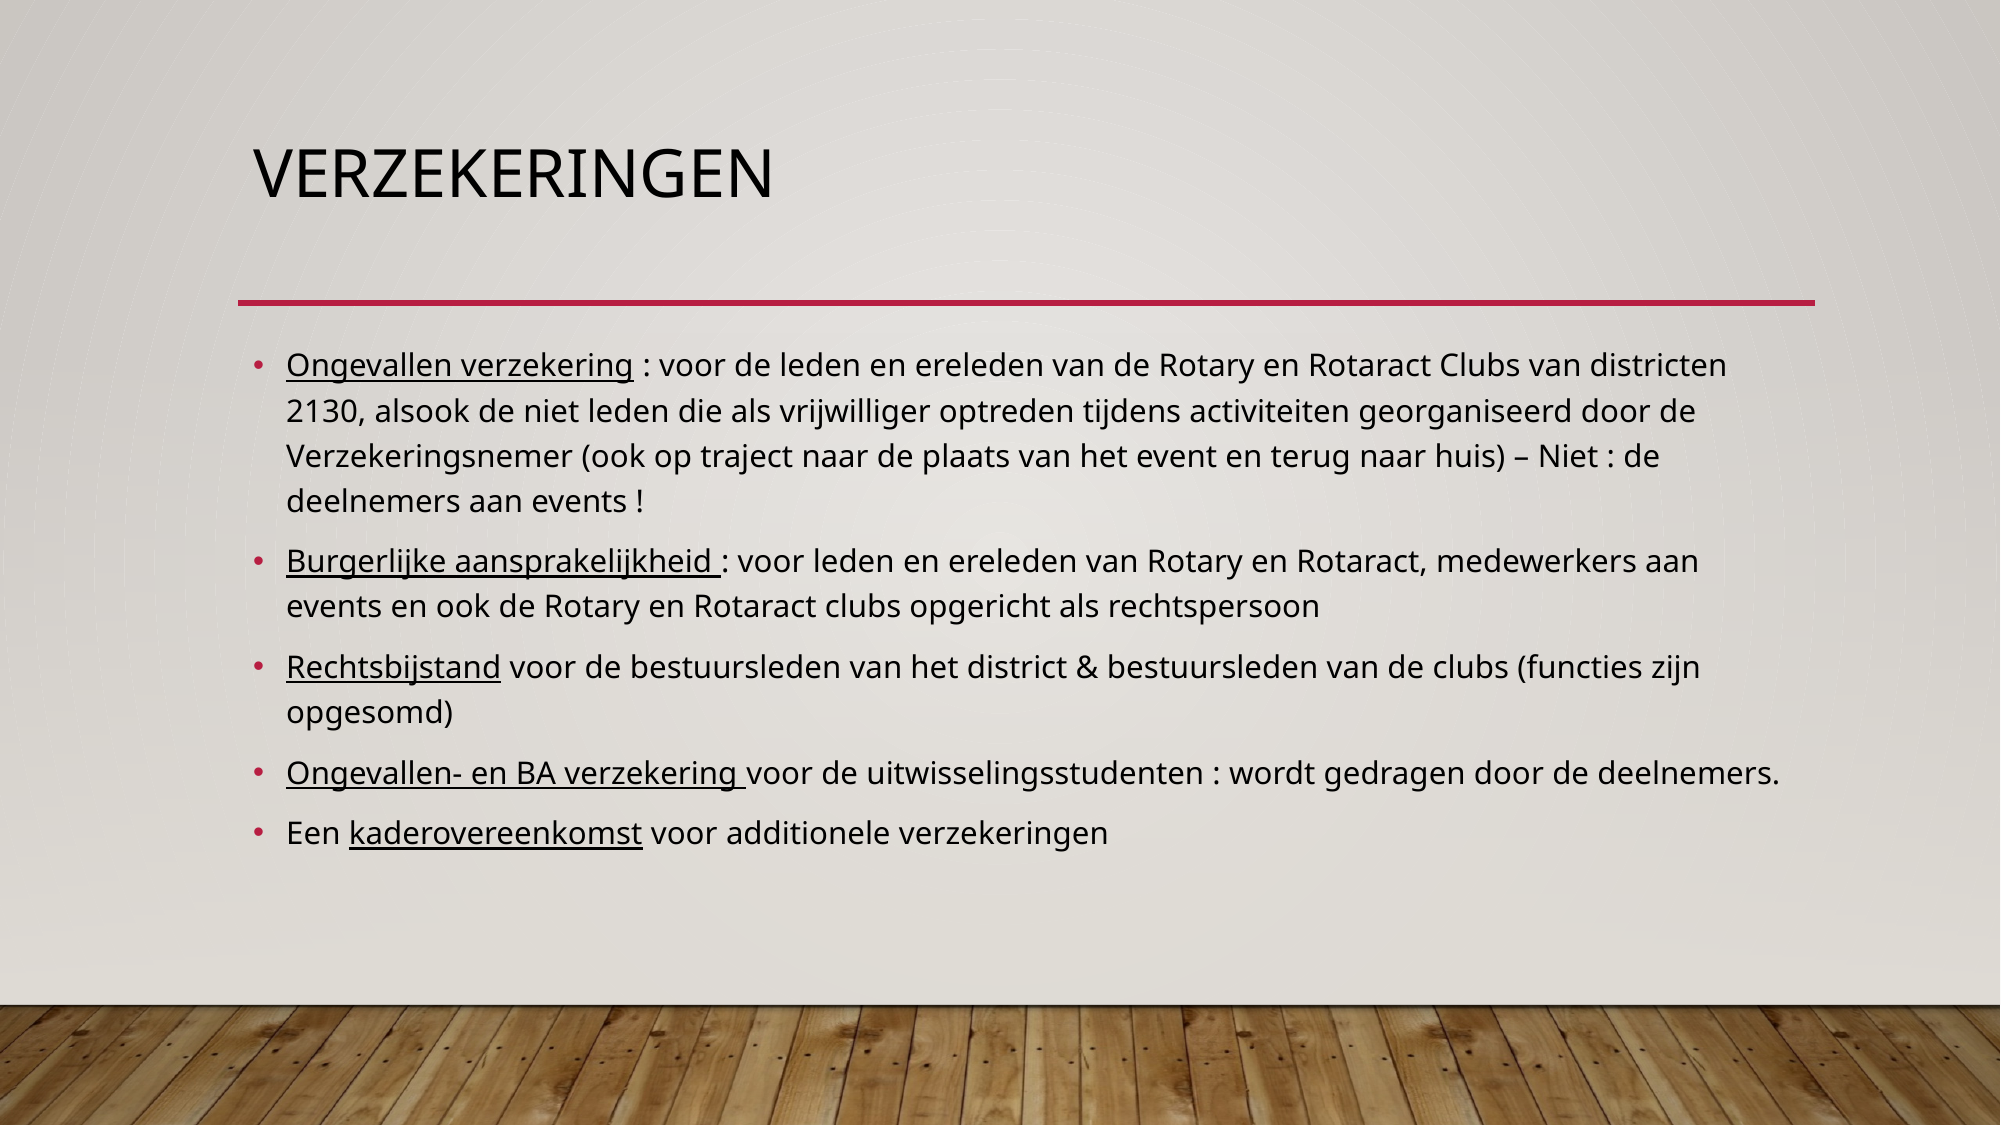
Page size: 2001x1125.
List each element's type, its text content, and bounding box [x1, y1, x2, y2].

list Ongevallen verzekering : voor de leden en ereleden van de Rotary en Rotaract Clubs van districten 2130, alsook de niet leden die als vrijwilliger optreden tijdens activiteiten georganiseerd door de Verzekeringsnemer (ook op traject naar de plaats van het event en terug naar huis) – Niet : de deelnemers aan events ! Burgerlijke aansprakelijkheid : voor leden en ereleden van Rotary en Rotaract, medewerkers aan events en ook de Rotary en Rotaract clubs opgericht als rechtspersoon Rechtsbijstand voor de bestuursleden van het district & bestuursleden van de clubs (functies zijn opgesomd) Ongevallen- en BA verzekering voor de uitwisselingsstudenten : wordt gedragen door de deelnemers. Een kaderovereenkomst voor additionele verzekeringen [238, 330, 1814, 897]
title Verzekeringen [238, 131, 1814, 305]
picture [0, 1005, 2000, 1125]
